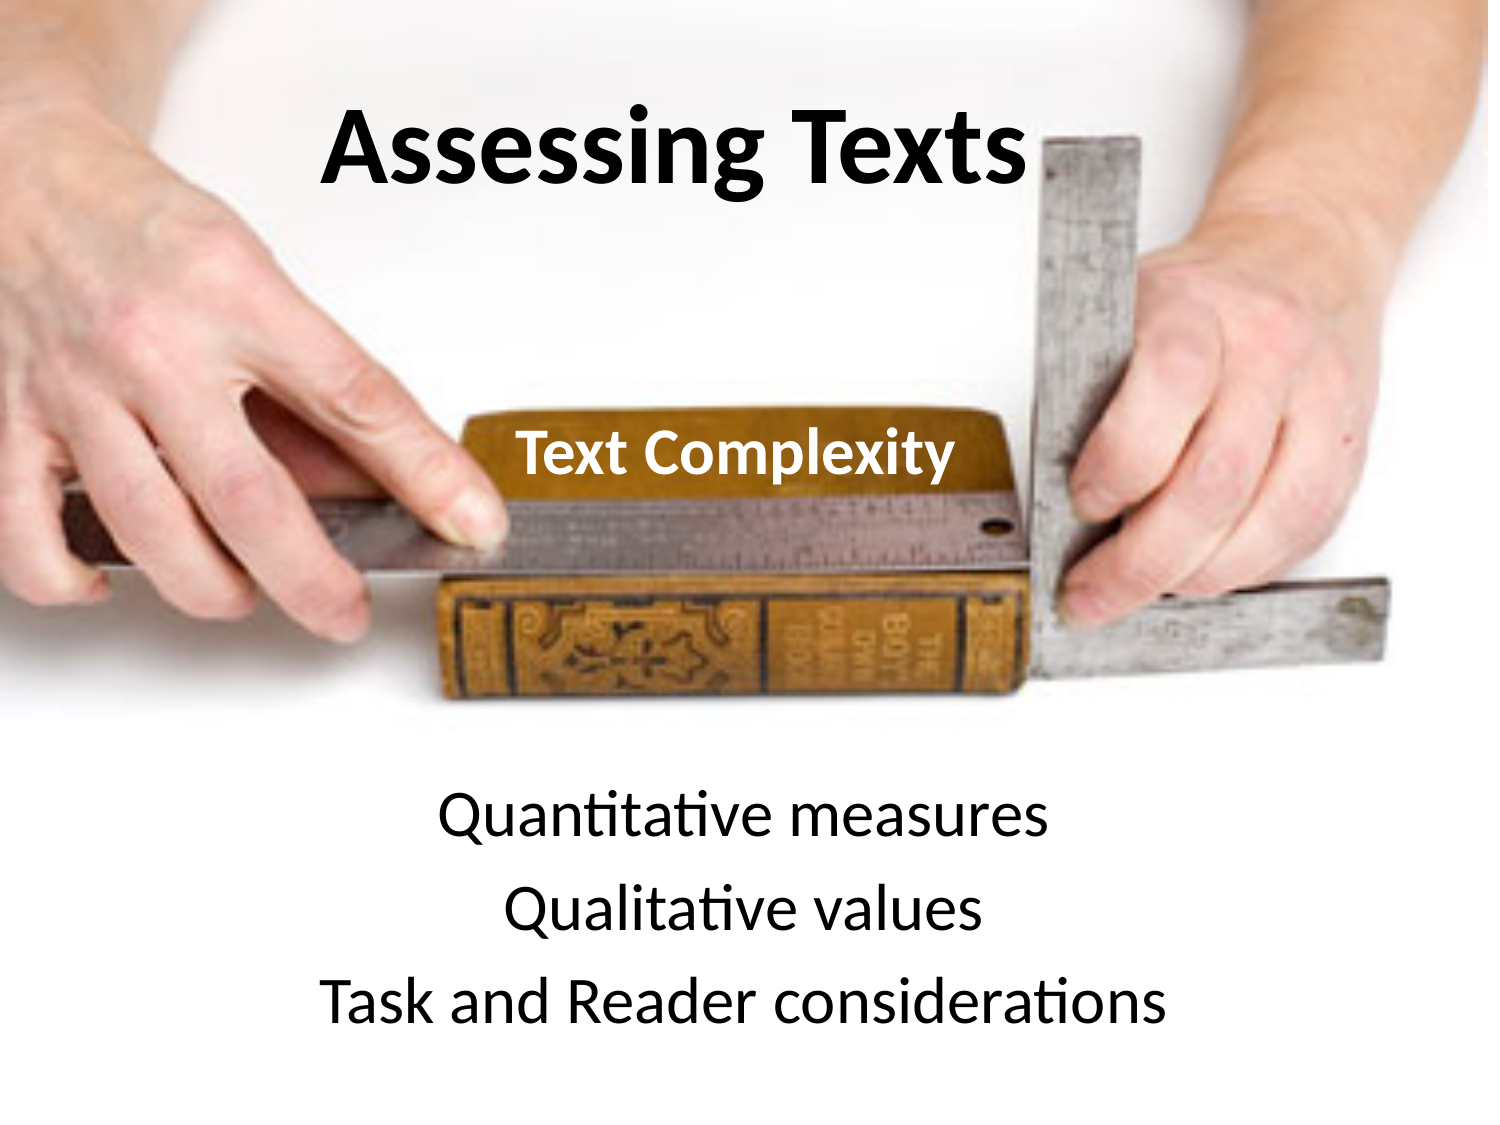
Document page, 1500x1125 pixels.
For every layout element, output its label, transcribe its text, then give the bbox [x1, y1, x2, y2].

list Quantitative measures Qualitative values Task and Reader considerations [68, 901, 1419, 1094]
picture [0, 0, 1488, 893]
